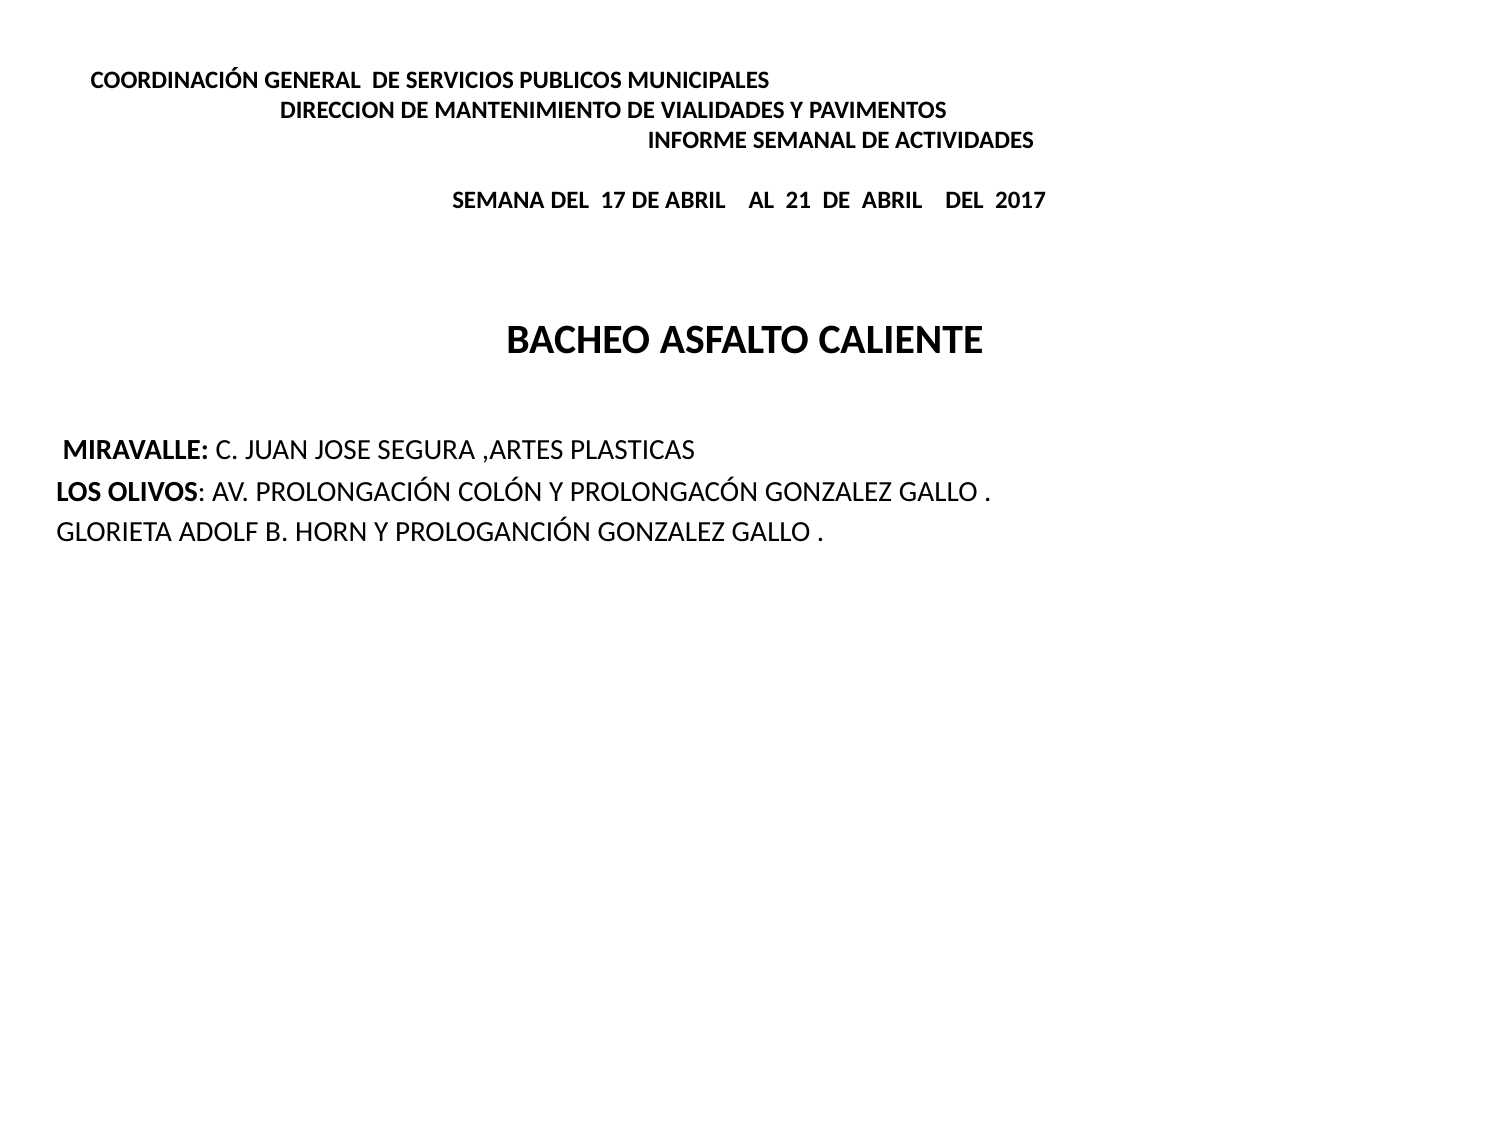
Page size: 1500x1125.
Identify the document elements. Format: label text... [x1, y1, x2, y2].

list BACHEO ASFALTO CALIENTE MIRAVALLE: C. JUAN JOSE SEGURA ,ARTES PLASTICAS LOS OLIVOS: AV. PROLONGACIÓN COLÓN Y PROLONGACÓN GONZALEZ GALLO . GLORIETA ADOLF B. HORN Y PROLOGANCIÓN GONZALEZ GALLO . [41, 278, 1392, 1022]
title COORDINACIÓN GENERAL DE SERVICIOS PUBLICOS MUNICIPALES DIRECCION DE MANTENIMIENTO DE VIALIDADES Y PAVIMENTOS INFORME SEMANAL DE ACTIVIDADES SEMANA DEL 17 DE ABRIL AL 21 DE ABRIL DEL 2017 [75, 45, 1425, 233]
